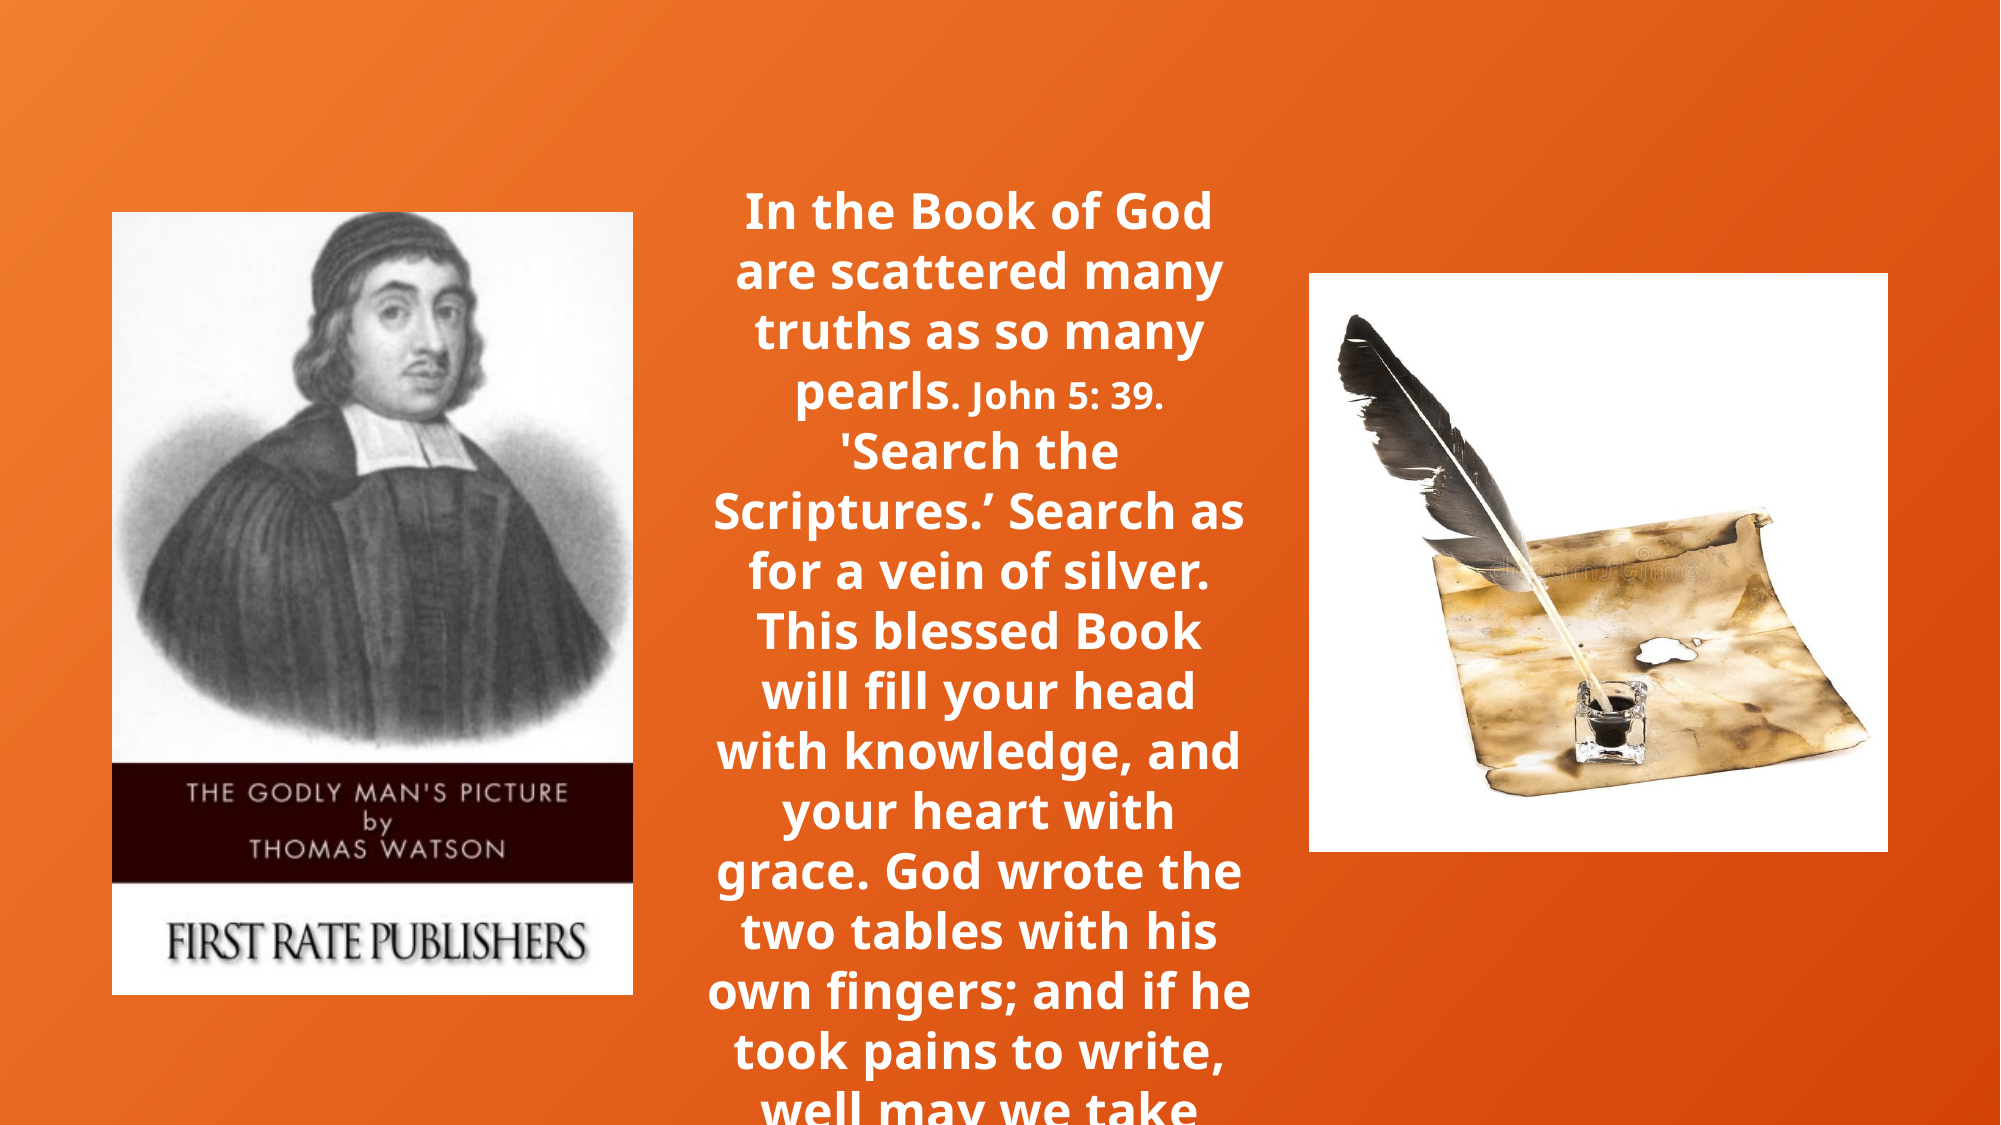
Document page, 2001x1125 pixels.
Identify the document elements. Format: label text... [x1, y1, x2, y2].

text_box In the Book of God are scattered many truths as so many pearls. John 5: 39. 'Search the Scriptures.’ Search as for a vein of silver. This blessed Book will fill your head with knowledge, and your heart with grace. God wrote the two tables with his own fingers; and if he took pains to write, well may we take pains to read. [690, 171, 1270, 1125]
picture [1308, 272, 1889, 852]
picture [111, 212, 633, 995]
